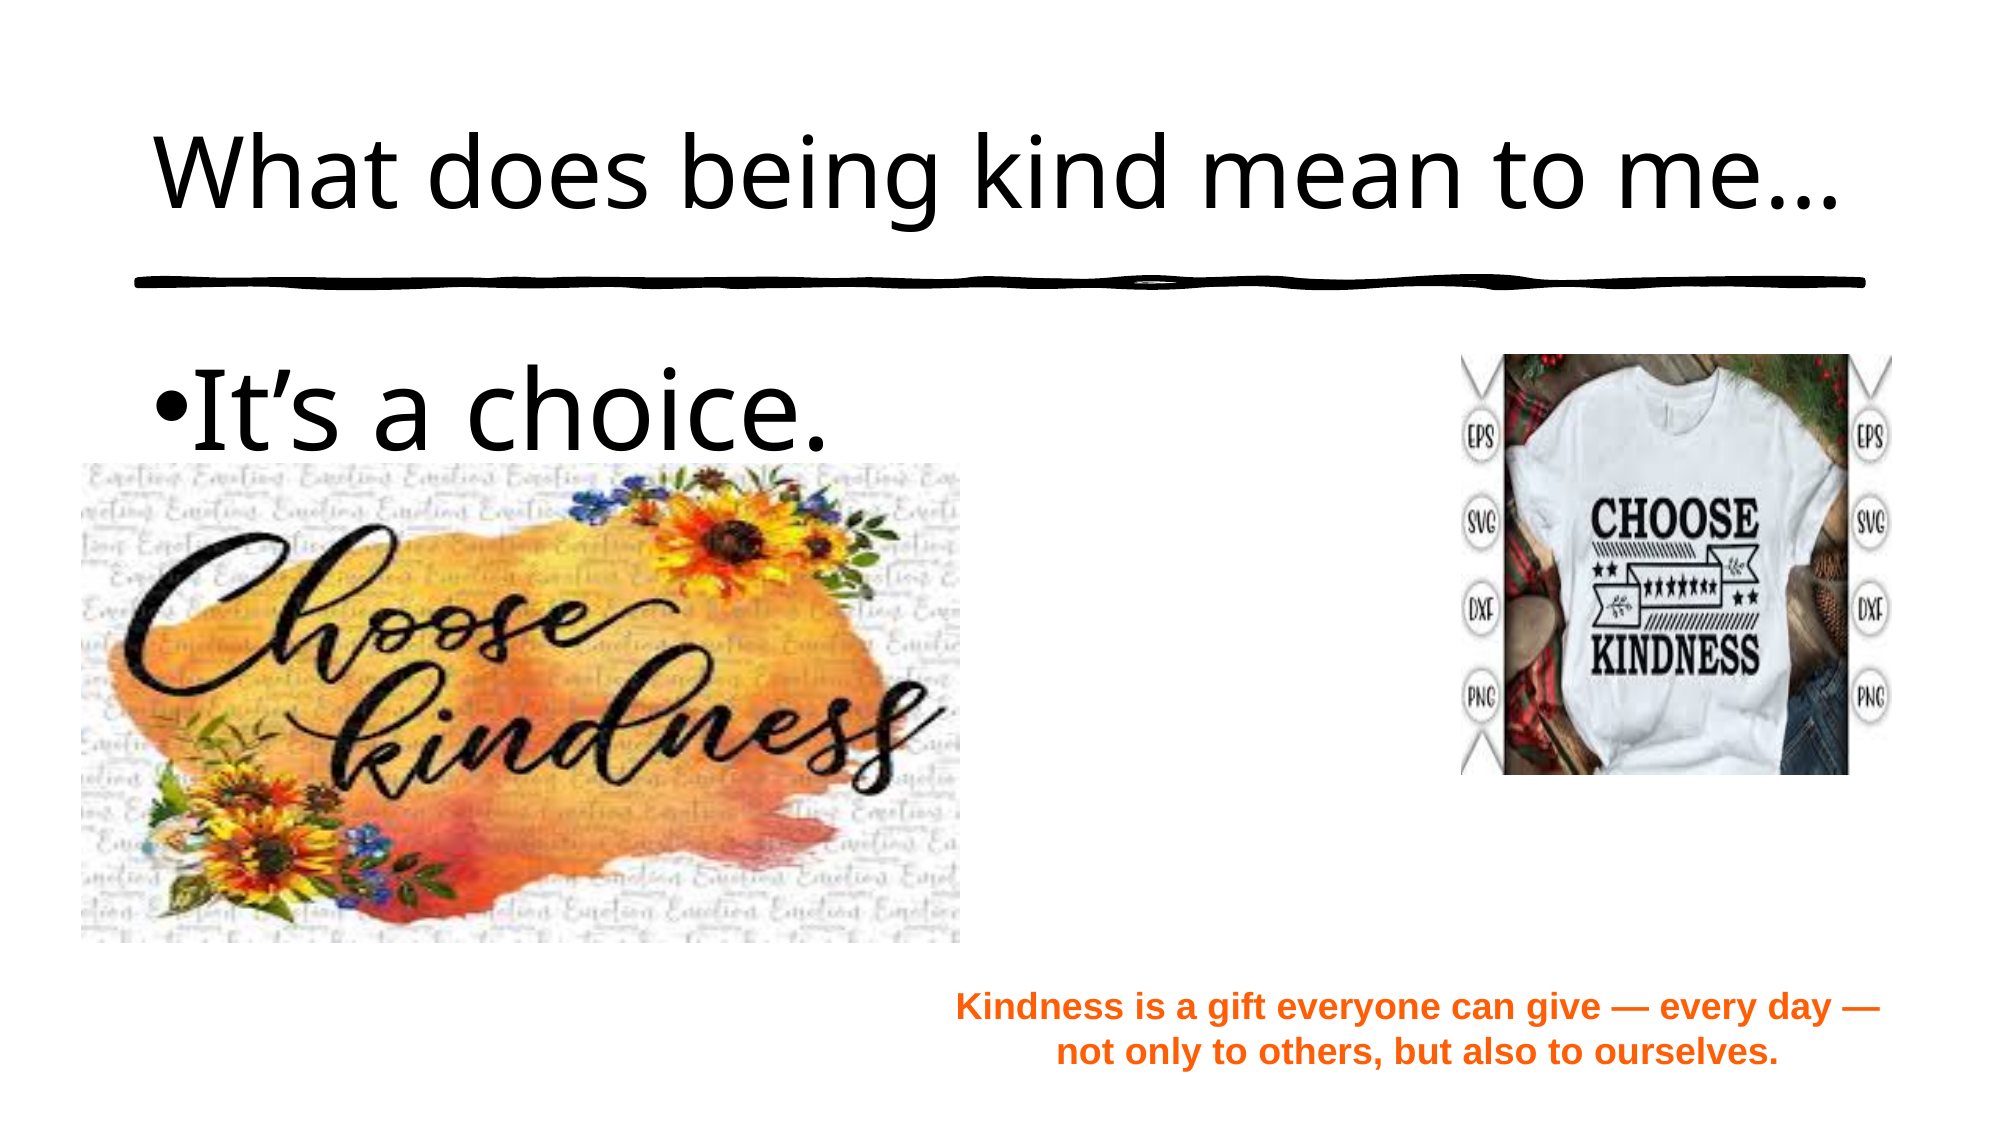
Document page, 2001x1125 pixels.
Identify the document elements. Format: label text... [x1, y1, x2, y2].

title What does being kind mean to me… [137, 59, 1863, 278]
text_box Kindness is a gift everyone can give — every day — not only to others, but also to ourselves. [918, 974, 1918, 1080]
picture [1461, 354, 1892, 775]
picture [81, 463, 960, 943]
list It’s a choice. [137, 316, 1863, 1014]
